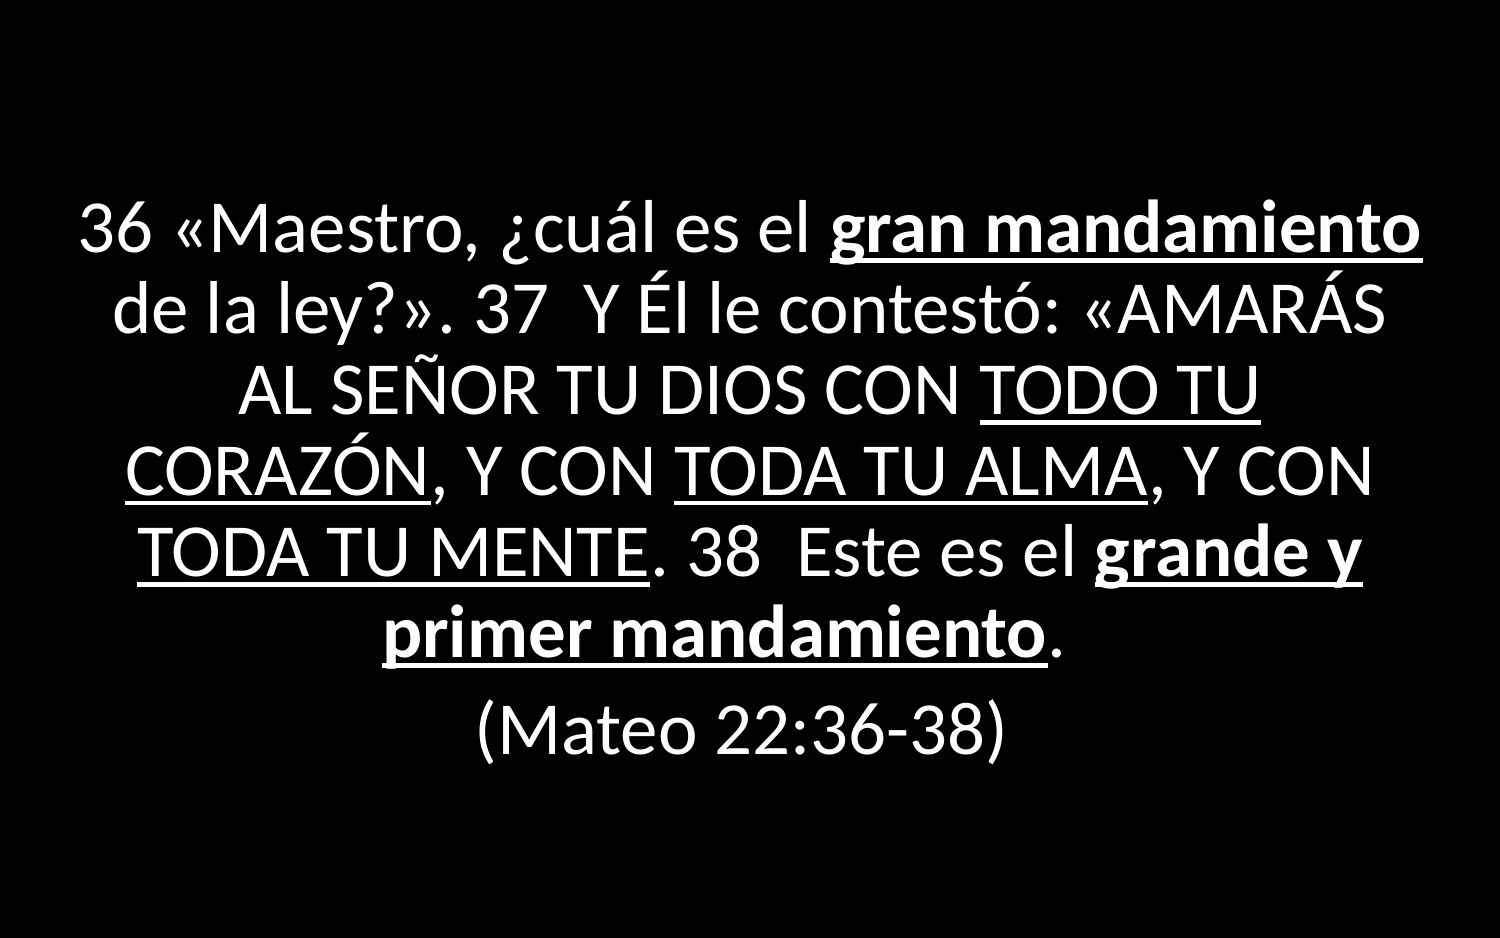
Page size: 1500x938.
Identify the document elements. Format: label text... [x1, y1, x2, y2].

list 36 «Maestro, ¿cuál es el gran mandamiento de la ley?». 37 Y Él le contestó: «AMARÁS AL SEÑOR TU DIOS CON TODO TU CORAZÓN, Y CON TODA TU ALMA, Y CON TODA TU MENTE. 38 Este es el grande y primer mandamiento. (Mateo 22:36-38) [54, 131, 1446, 828]
